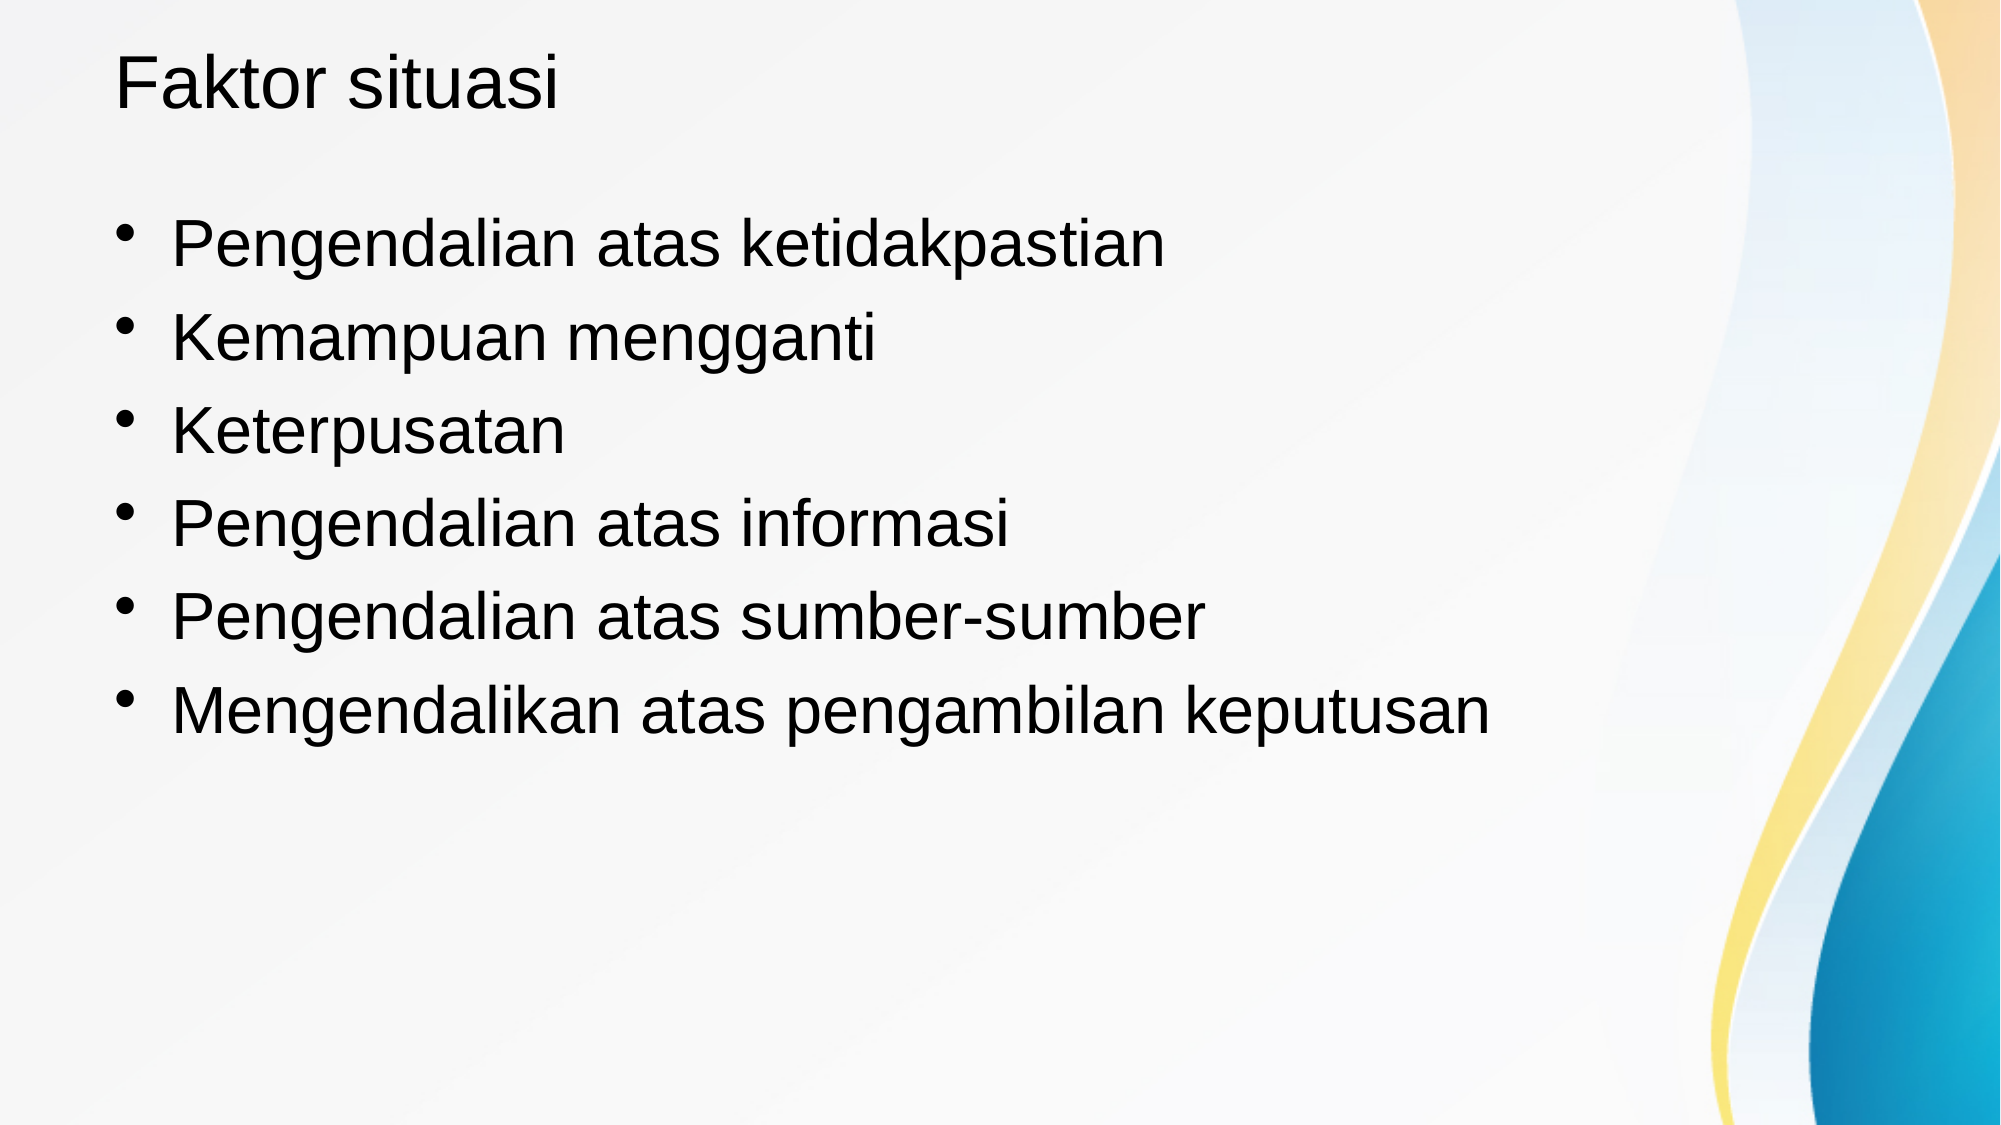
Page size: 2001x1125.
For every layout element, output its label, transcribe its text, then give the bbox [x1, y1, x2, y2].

list Pengendalian atas ketidakpastian Kemampuan mengganti Keterpusatan Pengendalian atas informasi Pengendalian atas sumber-sumber Mengendalikan atas pengambilan keputusan [99, 192, 1901, 1006]
picture [0, 0, 2001, 1125]
title Faktor situasi [99, 30, 1901, 127]
